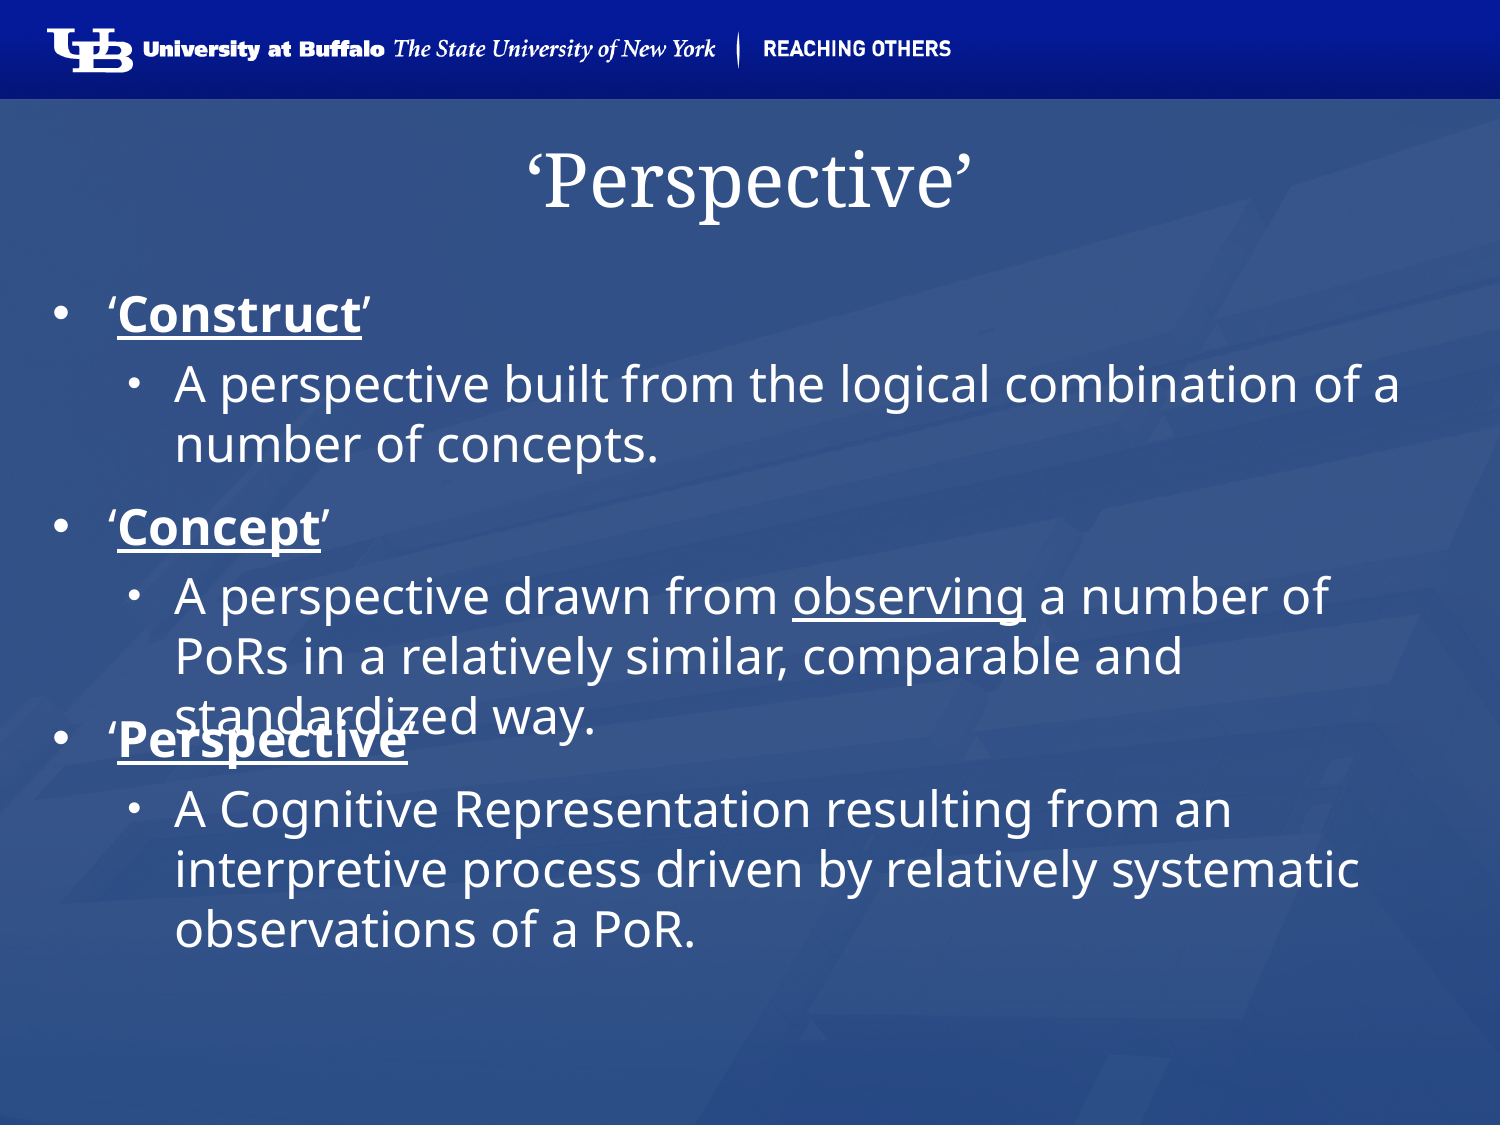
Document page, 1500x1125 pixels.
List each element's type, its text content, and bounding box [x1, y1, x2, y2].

list ‘Perspective’ A Cognitive Representation resulting from an interpretive process driven by relatively systematic observations of a PoR. [37, 738, 1463, 1038]
title ‘Perspective’ [37, 125, 1463, 250]
text_box ‘Concept’ A perspective drawn from observing a number of PoRs in a relatively similar, comparable and standardized way. [37, 487, 1463, 738]
text_box ‘Construct’ A perspective built from the logical combination of a number of concepts. [37, 274, 1463, 487]
picture [0, 0, 1500, 99]
